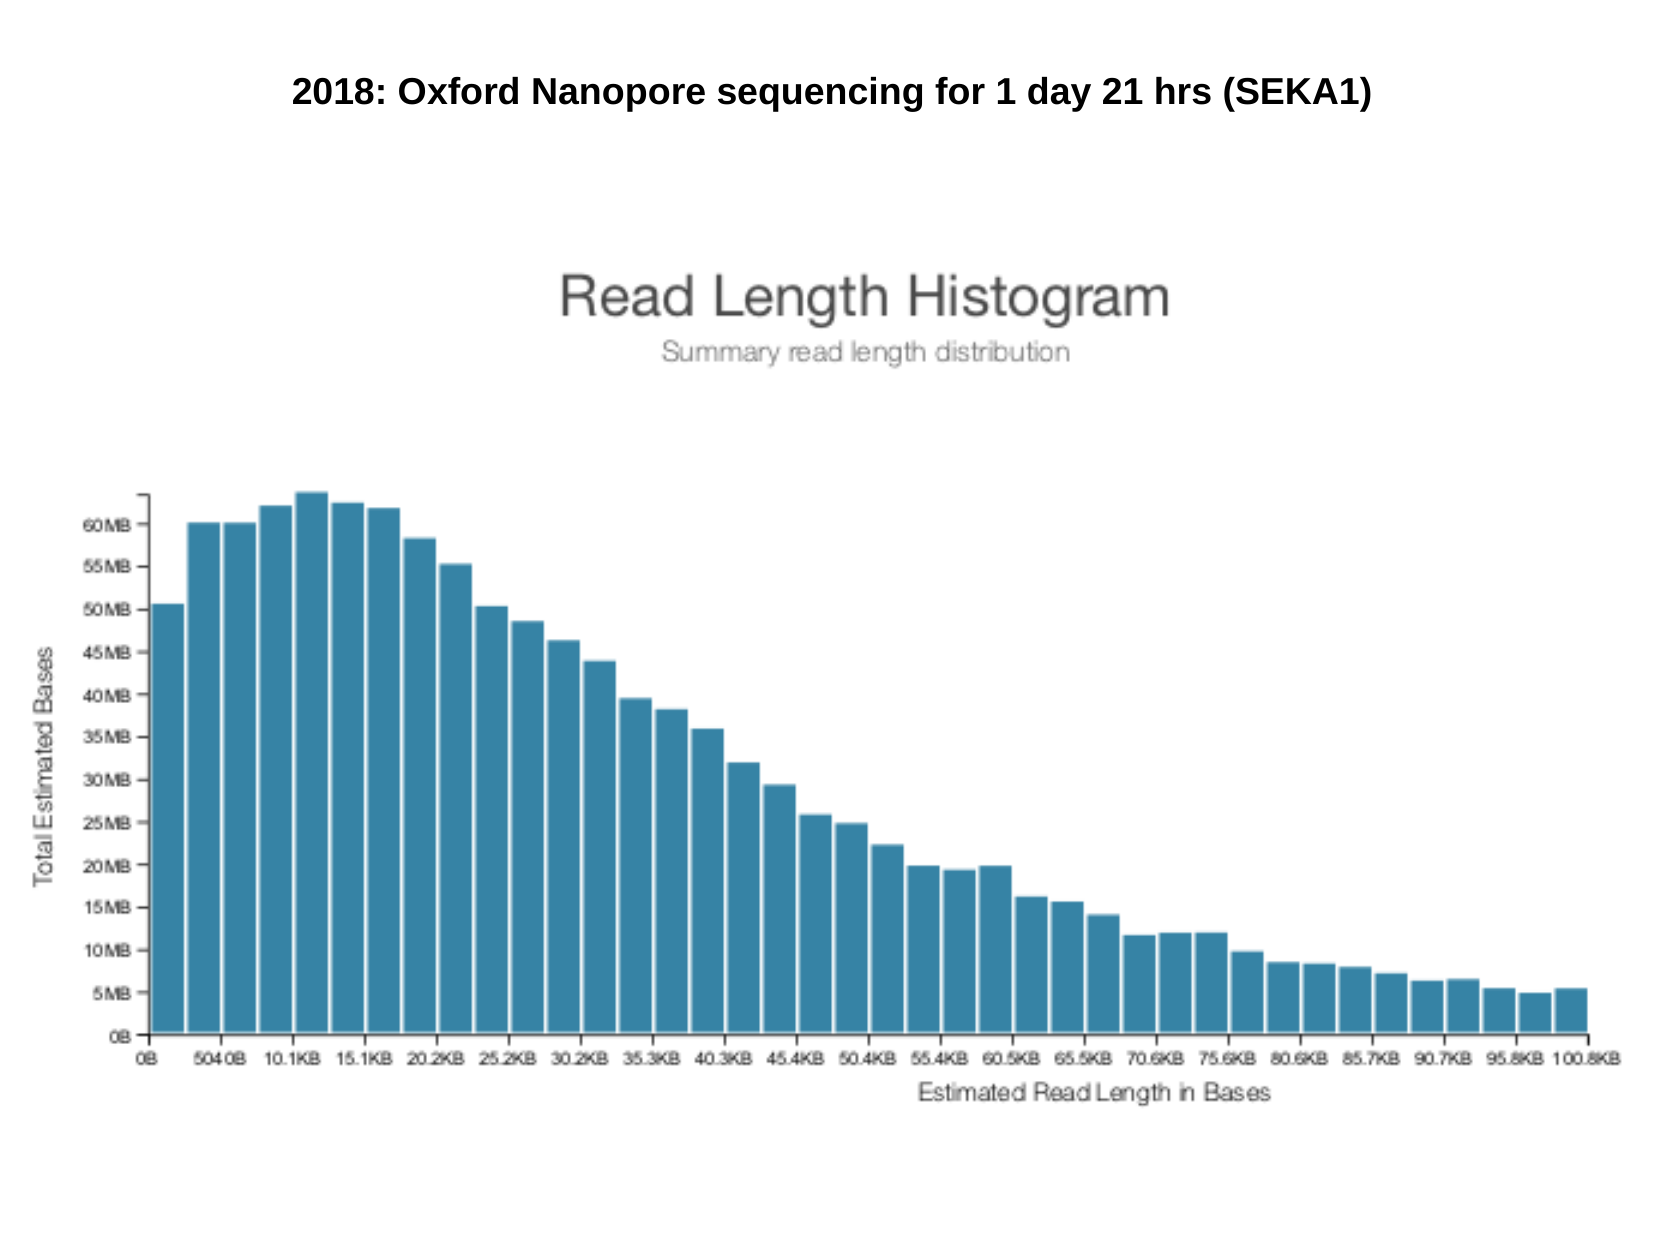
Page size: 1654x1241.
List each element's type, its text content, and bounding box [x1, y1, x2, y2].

picture [0, 254, 1654, 1117]
text_box 2018: Oxford Nanopore sequencing for 1 day 21 hrs (SEKA1) [90, 60, 1575, 159]
